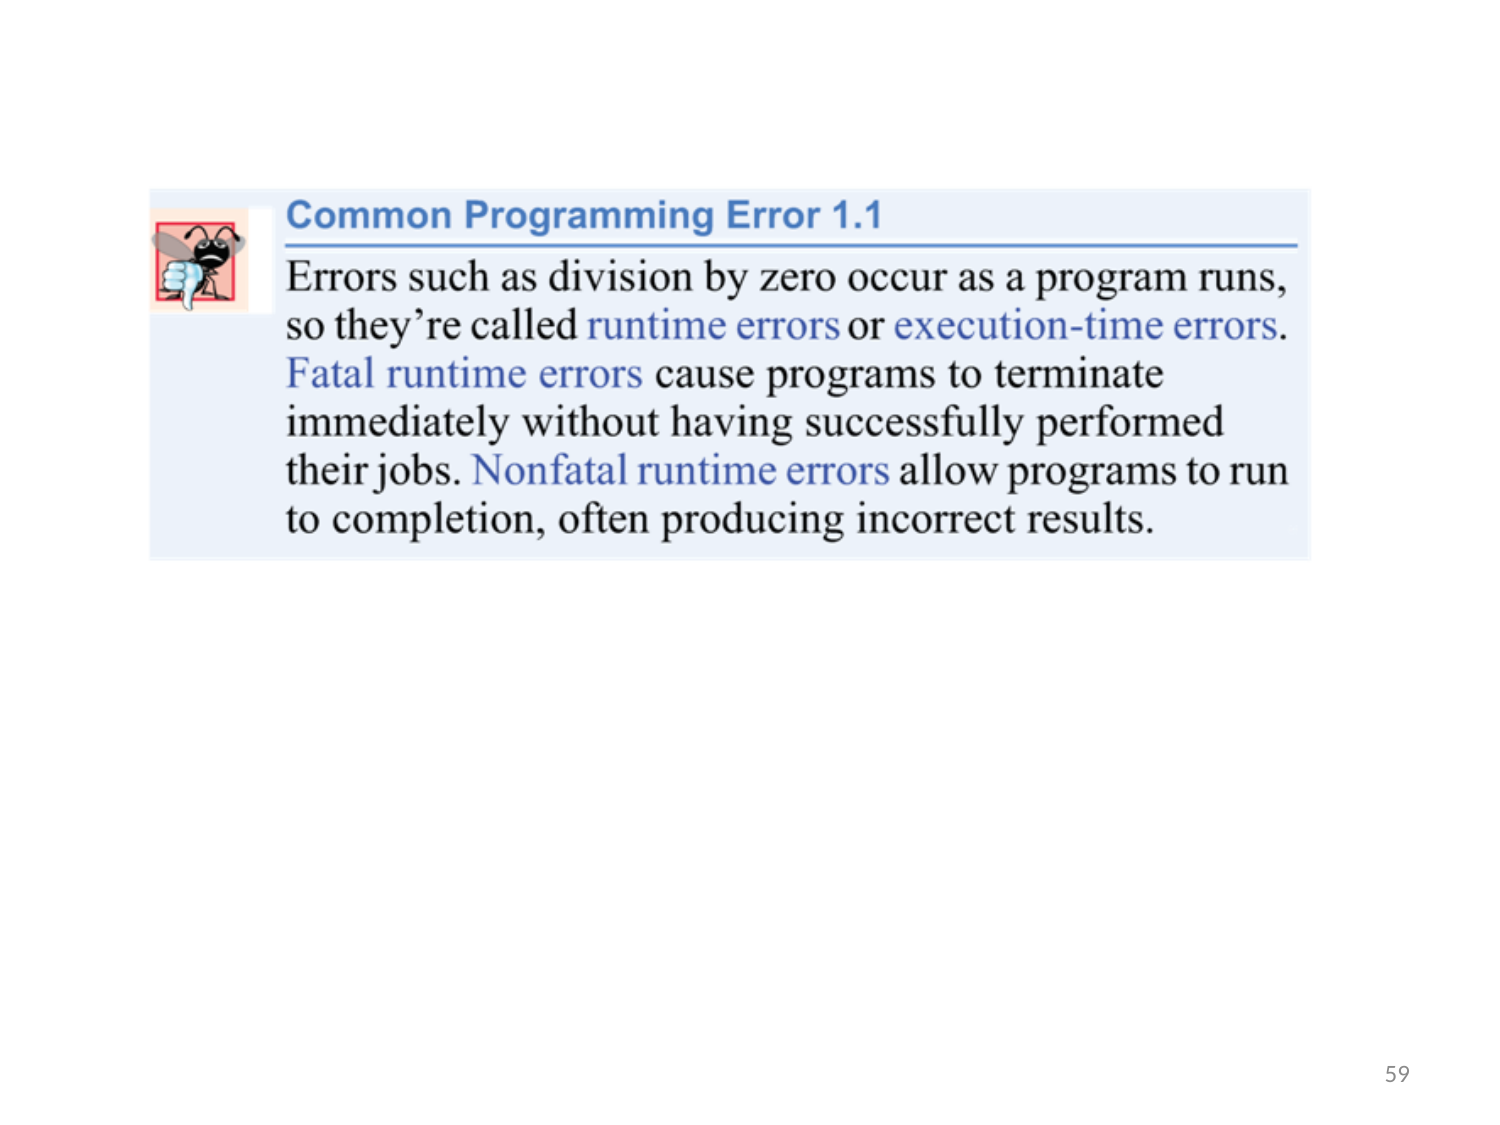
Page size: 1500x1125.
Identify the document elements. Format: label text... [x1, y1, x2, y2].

picture [137, 174, 1325, 588]
slide_number 59 [1074, 1042, 1425, 1103]
